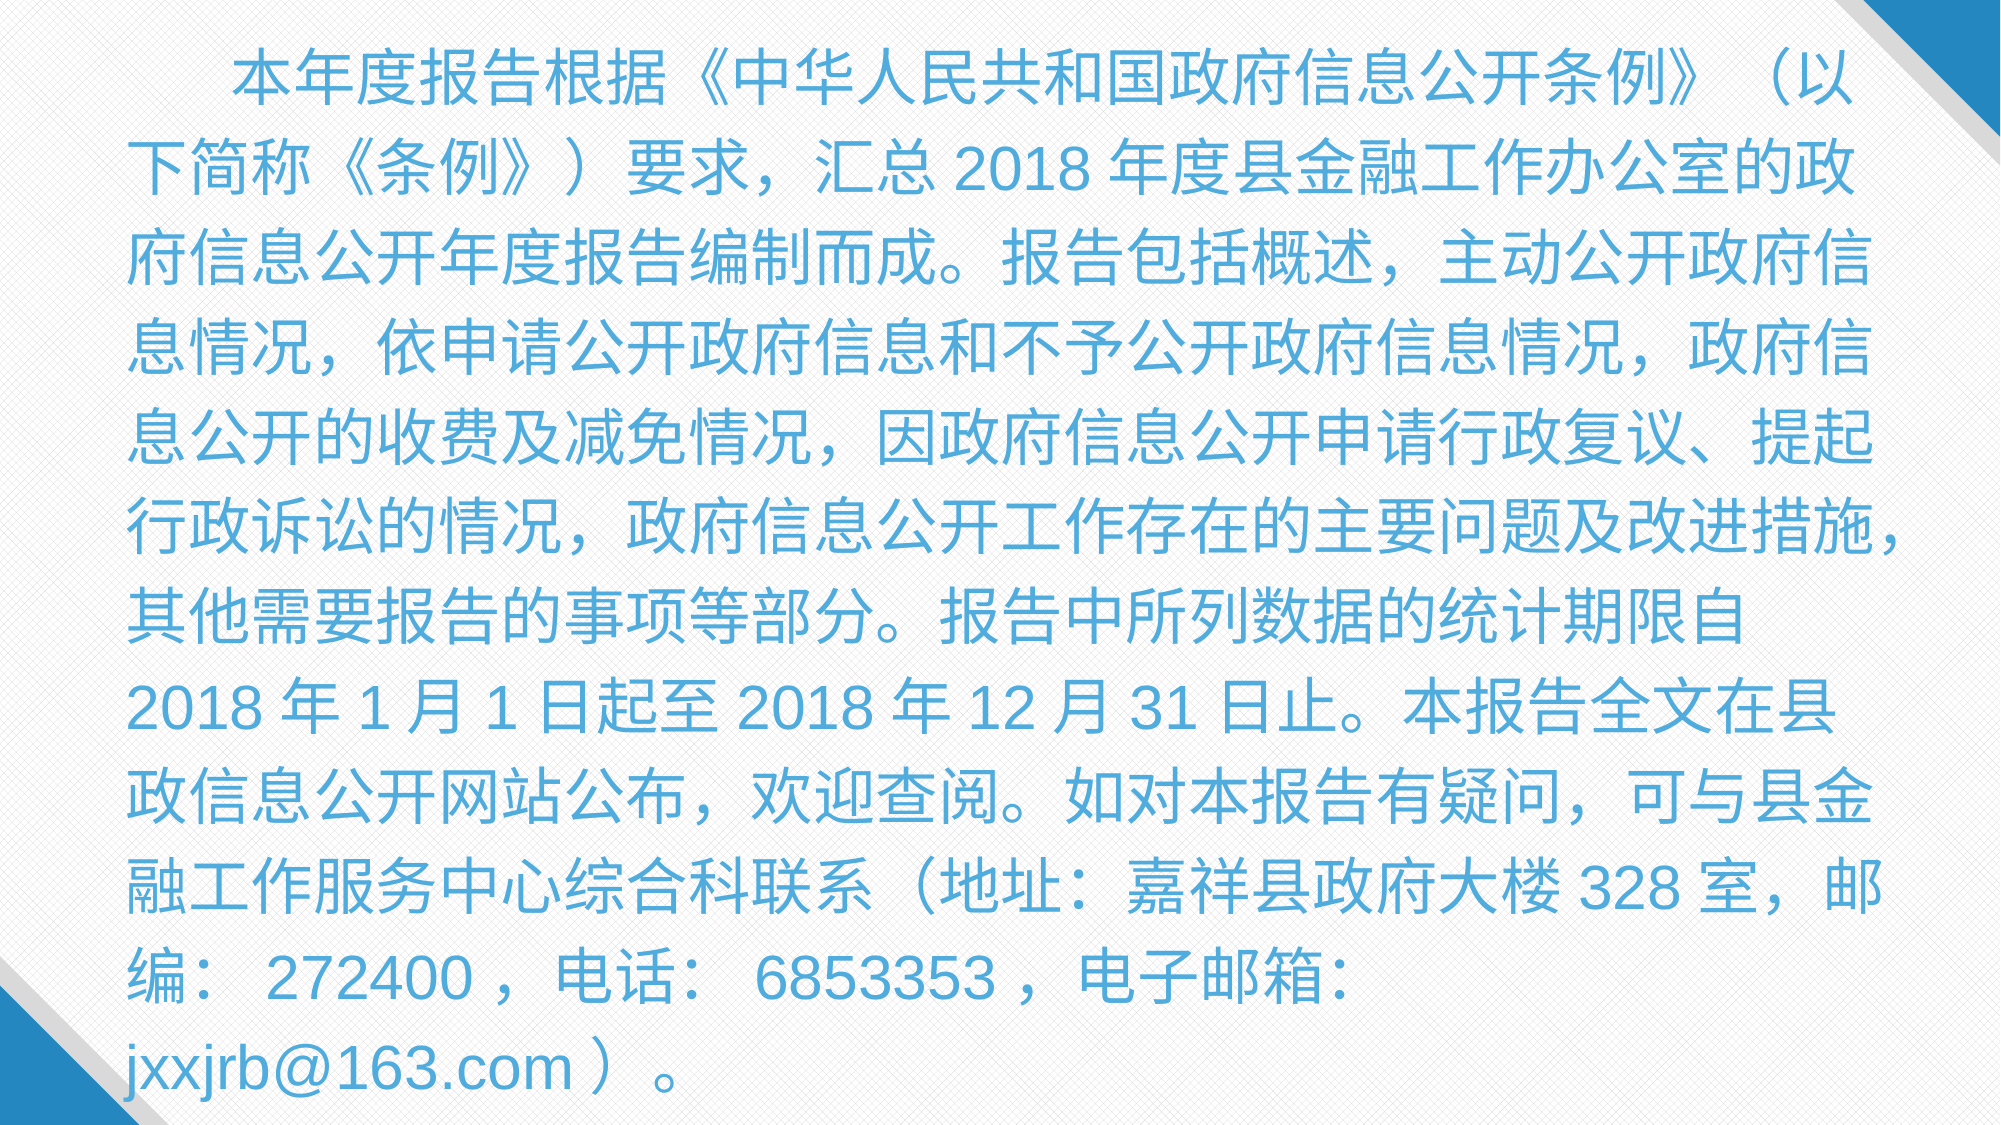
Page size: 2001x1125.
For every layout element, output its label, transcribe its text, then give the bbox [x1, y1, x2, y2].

title 本年度报告根据《中华人民共和国政府信息公开条例》（以下简称《条例》）要求，汇总2018年度县金融工作办公室的政府信息公开年度报告编制而成。报告包括概述，主动公开政府信息情况，依申请公开政府信息和不予公开政府信息情况，政府信息公开的收费及减免情况，因政府信息公开申请行政复议、提起行政诉讼的情况，政府信息公开工作存在的主要问题及改进措施，其他需要报告的事项等部分。报告中所列数据的统计期限自2018年1月1日起至2018年12月31日止。本报告全文在县政信息公开网站公布，欢迎查阅。如对本报告有疑问，可与县金融工作服务中心综合科联系（地址：嘉祥县政府大楼328室，邮编：272400，电话：6853353，电子邮箱：jxxjrb@163.com）。 [110, 453, 1915, 672]
